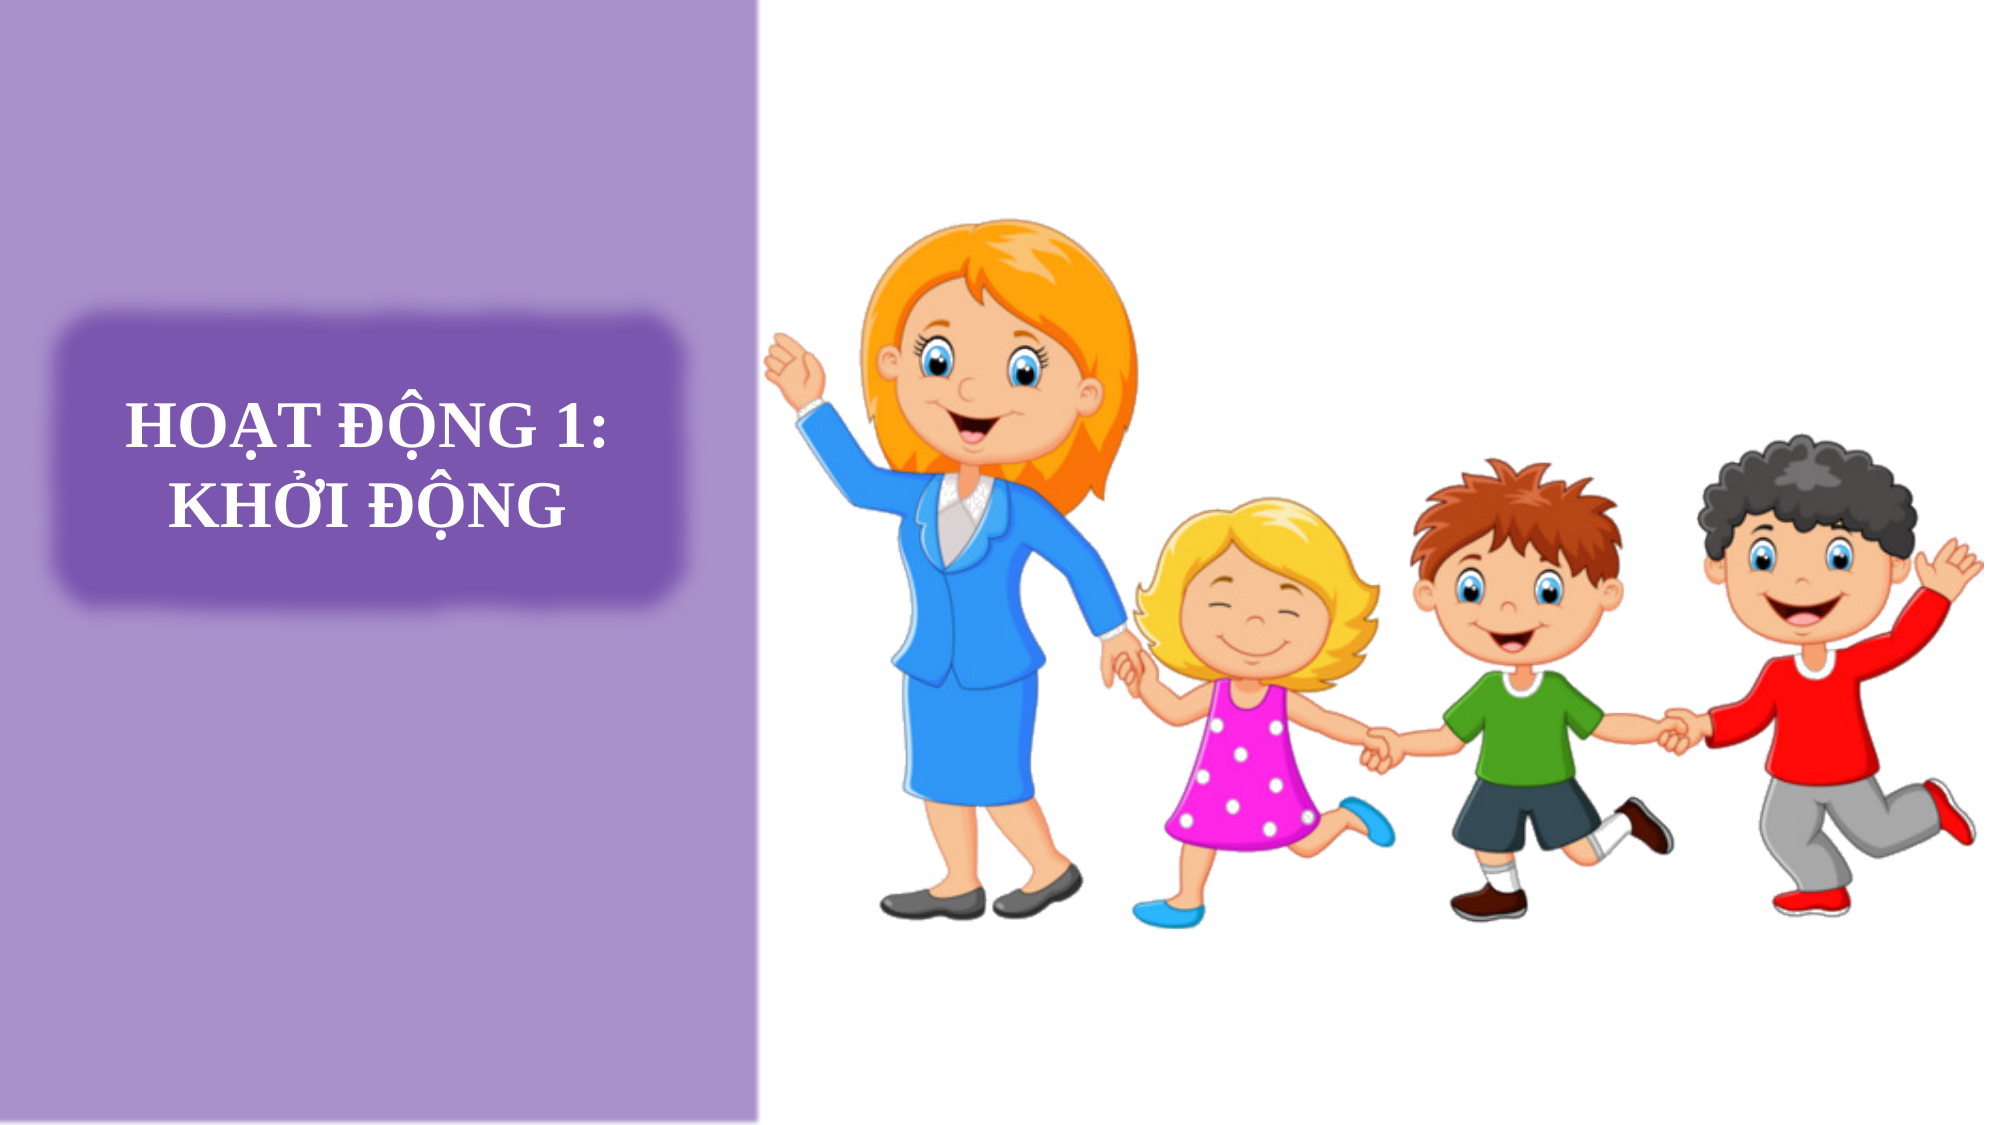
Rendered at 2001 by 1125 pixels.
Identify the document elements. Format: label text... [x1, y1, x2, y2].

picture [761, 186, 1984, 939]
text_box [0, 0, 756, 1119]
text_box HOẠT ĐỘNG 1: KHỞI ĐỘNG [51, 311, 686, 612]
